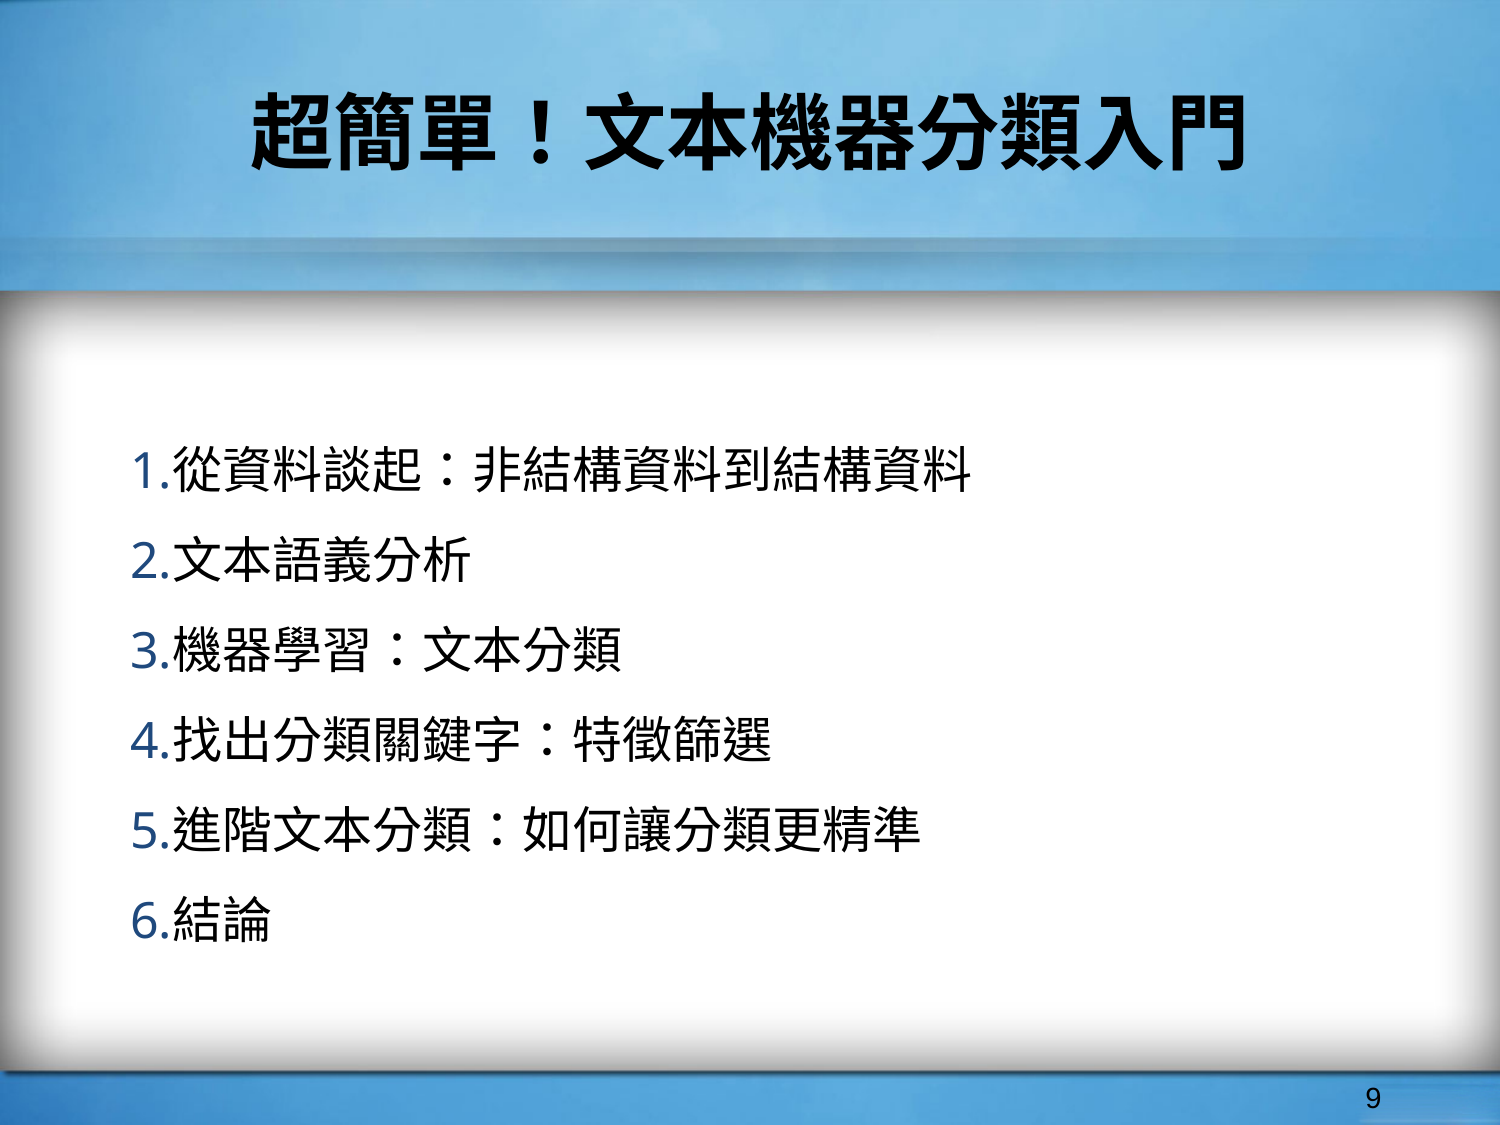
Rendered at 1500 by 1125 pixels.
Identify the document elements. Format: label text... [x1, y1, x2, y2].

slide_number ‹#› [1350, 1074, 1488, 1118]
title 超簡單！文本機器分類入門 [78, 27, 1422, 232]
list 從資料談起：非結構資料到結構資料 文本語義分析 機器學習：文本分類 找出分類關鍵字：特徵篩選 進階文本分類：如何讓分類更精準 結論 [78, 292, 1422, 1066]
picture [0, 0, 1500, 1125]
